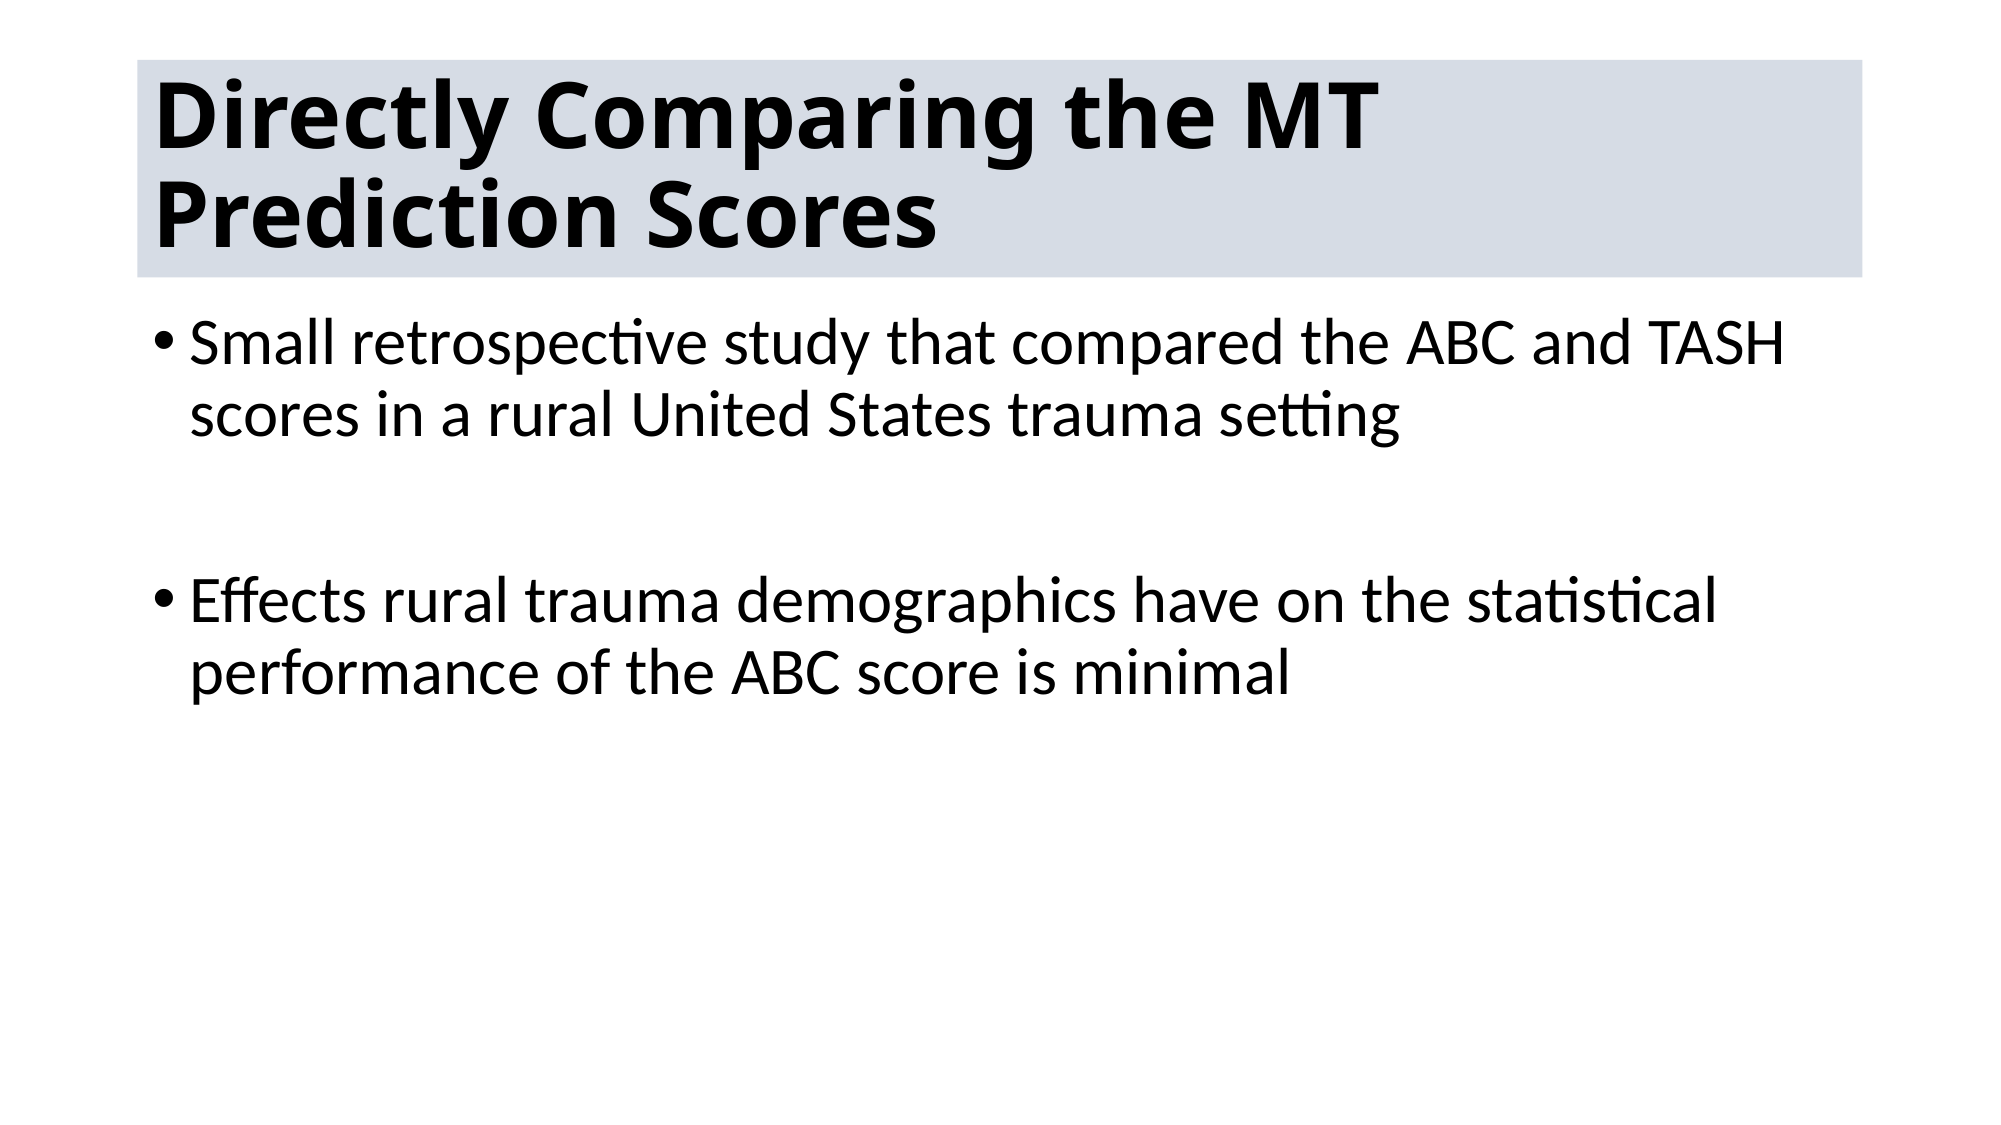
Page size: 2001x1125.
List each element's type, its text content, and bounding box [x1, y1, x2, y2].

list Small retrospective study that compared the ABC and TASH scores in a rural United States trauma setting Effects rural trauma demographics have on the statistical performance of the ABC score is minimal [137, 299, 1863, 1014]
title Directly Comparing the MT Prediction Scores [137, 59, 1863, 278]
